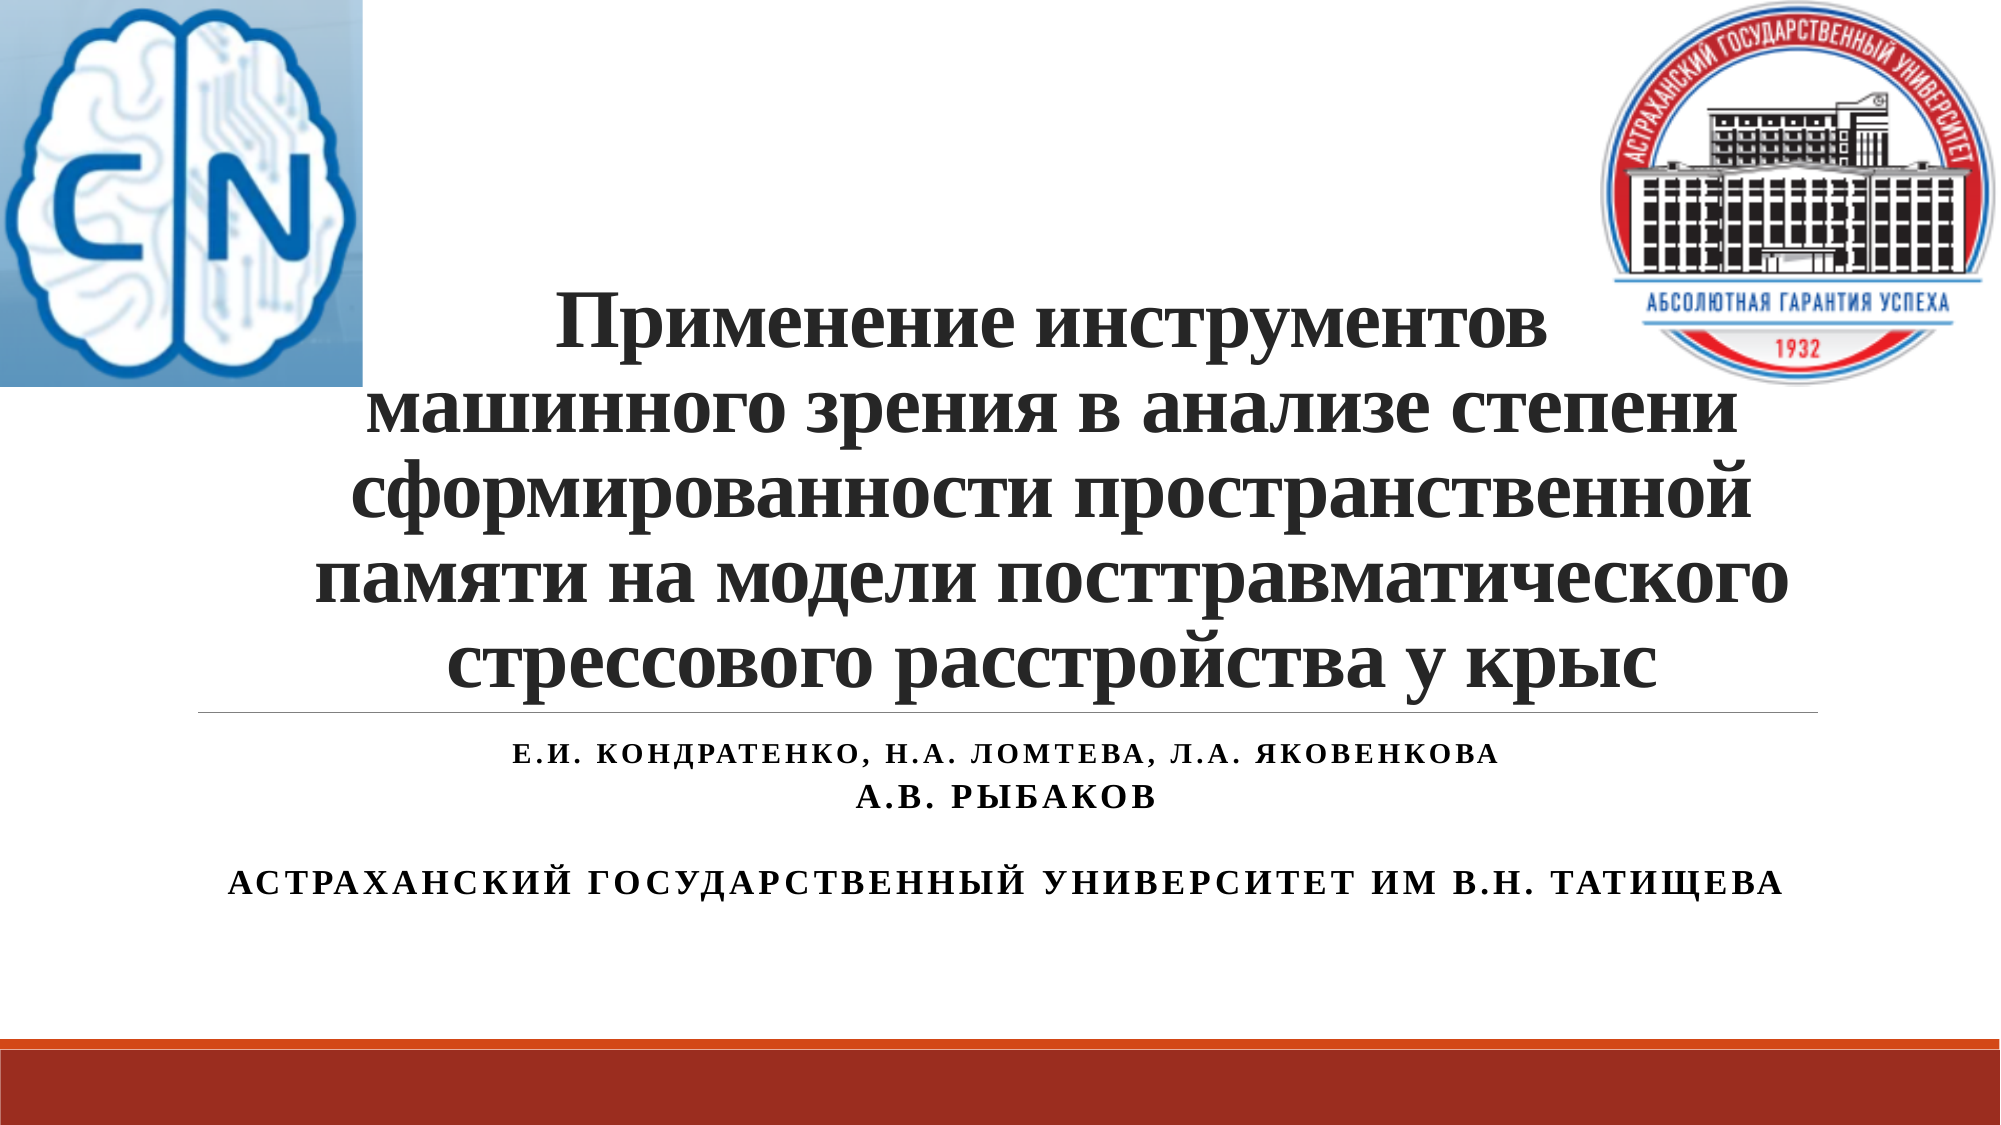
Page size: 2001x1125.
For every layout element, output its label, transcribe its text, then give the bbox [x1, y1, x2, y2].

subtitle Е.И. Кондратенко, Н.А. Ломтева, Л.А. Яковенкова А.В. Рыбаков Астраханский государственный университет им В.Н. Татищева [180, 730, 1831, 919]
title Применение инструментов машинного зрения в анализе степени сформированности пространственной памяти на модели посттравматического стрессового расстройства у крыс [228, 131, 1878, 712]
picture [1599, 0, 2000, 387]
picture [0, 0, 364, 387]
